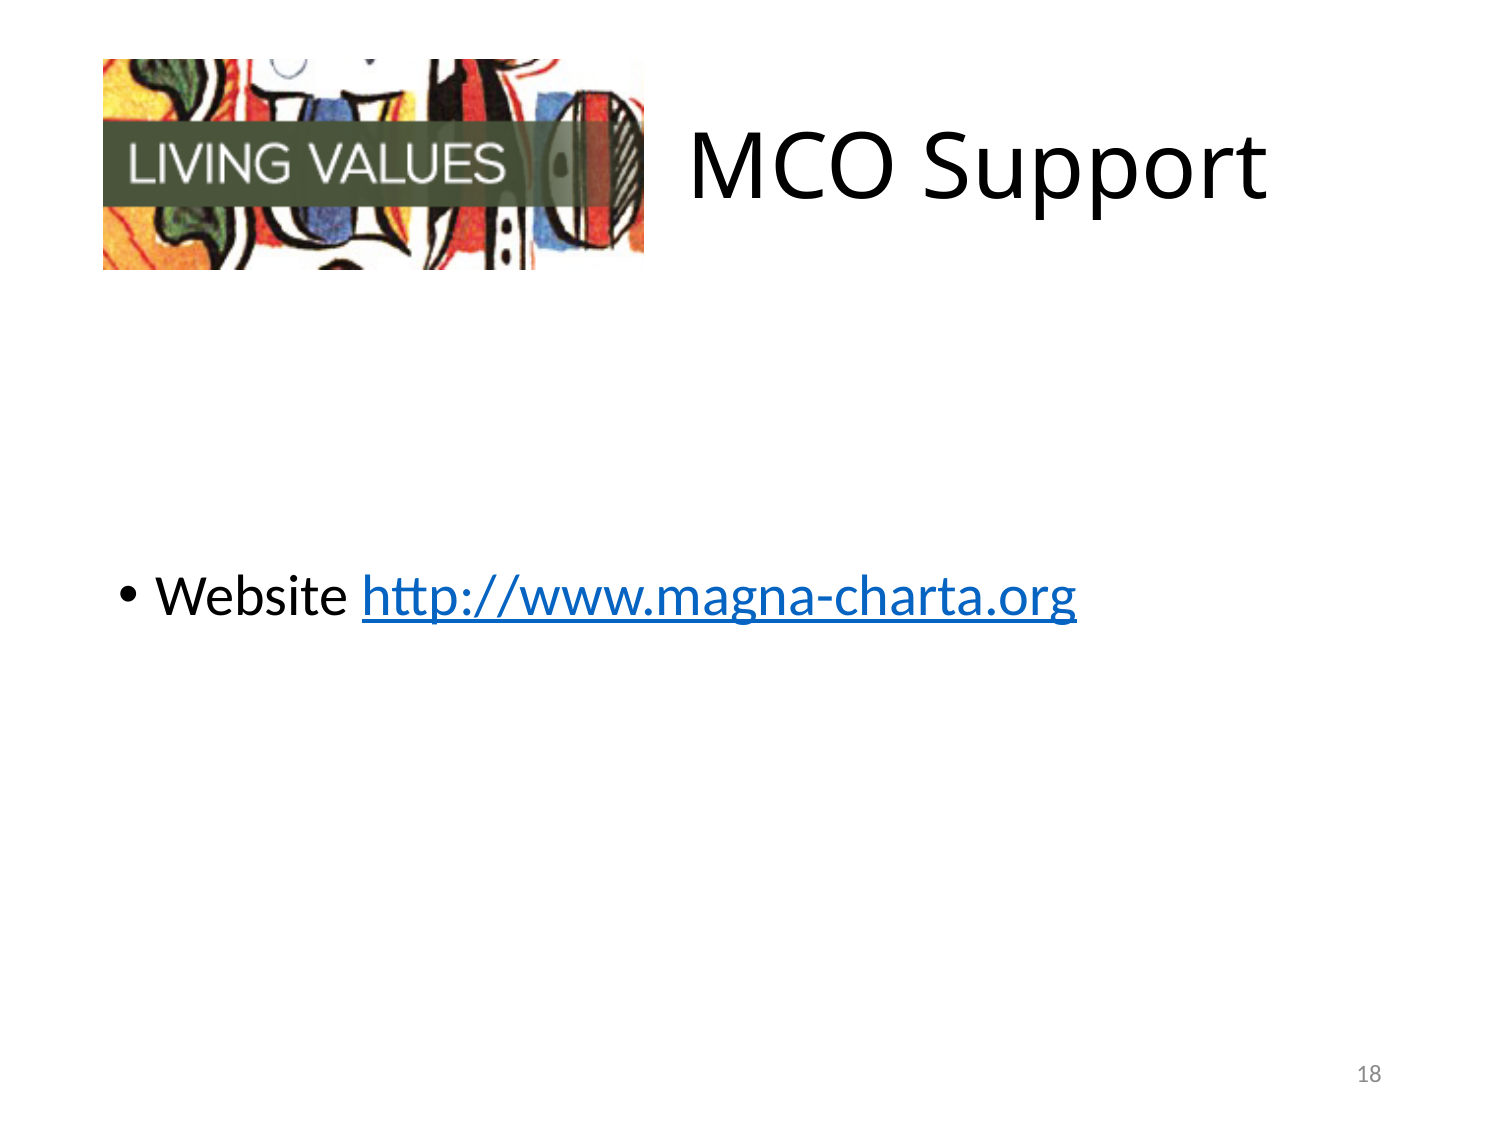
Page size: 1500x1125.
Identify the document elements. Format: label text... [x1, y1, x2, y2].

list Website http://www.magna-charta.org [103, 299, 1397, 1014]
title MCO Support [103, 59, 1397, 278]
slide_number 18 [1059, 1042, 1397, 1103]
